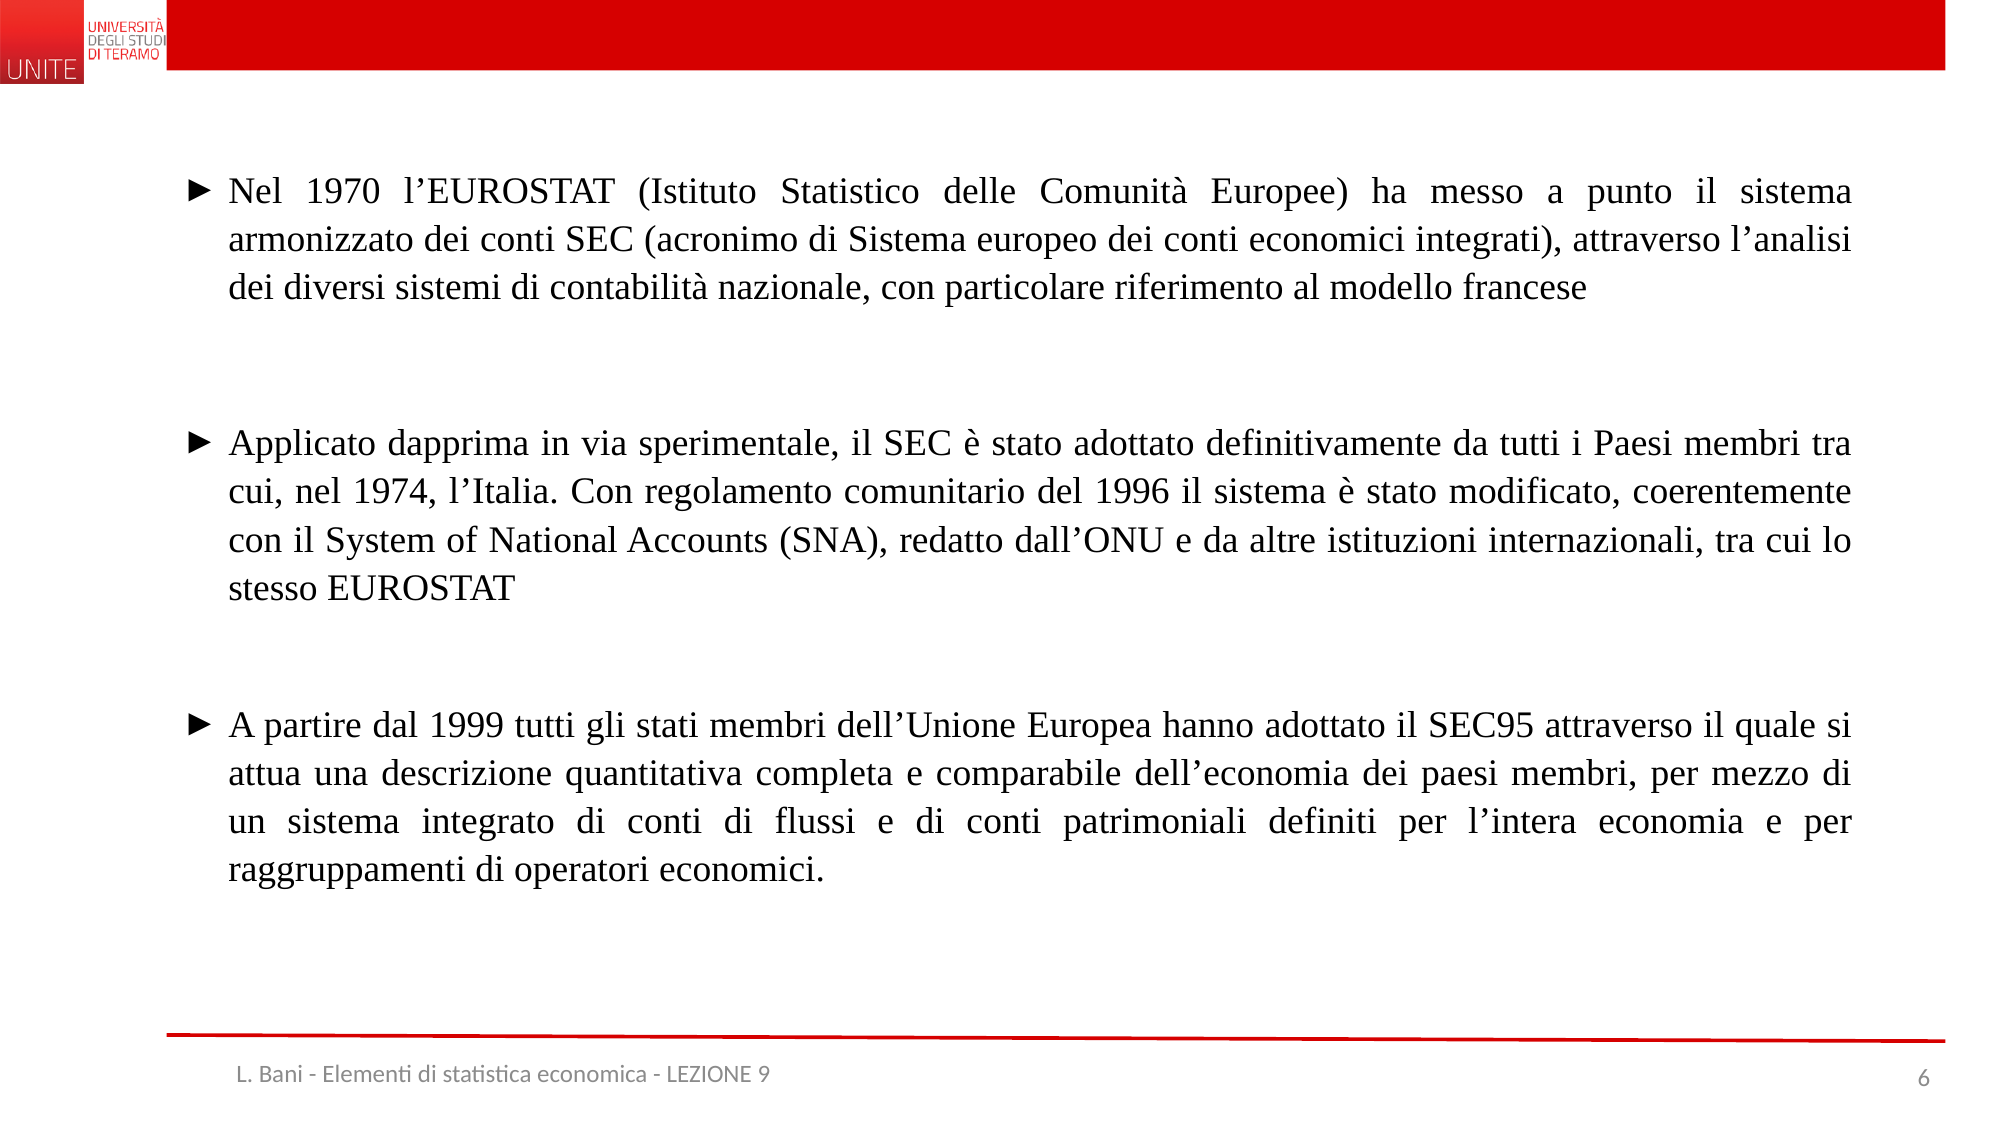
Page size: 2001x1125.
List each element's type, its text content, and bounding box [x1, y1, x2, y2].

text_box A partire dal 1999 tutti gli stati membri dell’Unione Europea hanno adottato il SEC95 attraverso il quale si attua una descrizione quantitativa completa e comparabile dell’economia dei paesi membri, per mezzo di un sistema integrato di conti di flussi e di conti patrimoniali definiti per l’intera economia e per raggruppamenti di operatori economici. [166, 689, 1870, 897]
slide_number 6 [1495, 1046, 1946, 1106]
picture [0, 0, 167, 84]
footer L. Bani - Elementi di statistica economica - LEZIONE 9 [166, 1042, 842, 1103]
text_box Nel 1970 l’EUROSTAT (Istituto Statistico delle Comunità Europee) ha messo a punto il sistema armonizzato dei conti SEC (acronimo di Sistema europeo dei conti economici integrati), attraverso l’analisi dei diversi sistemi di contabilità nazionale, con particolare riferimento al modello francese [166, 155, 1870, 315]
text_box Applicato dapprima in via sperimentale, il SEC è stato adottato definitivamente da tutti i Paesi membri tra cui, nel 1974, l’Italia. Con regolamento comunitario del 1996 il sistema è stato modificato, coerentemente con il System of National Accounts (SNA), redatto dall’ONU e da altre istituzioni internazionali, tra cui lo stesso EUROSTAT [166, 407, 1870, 616]
